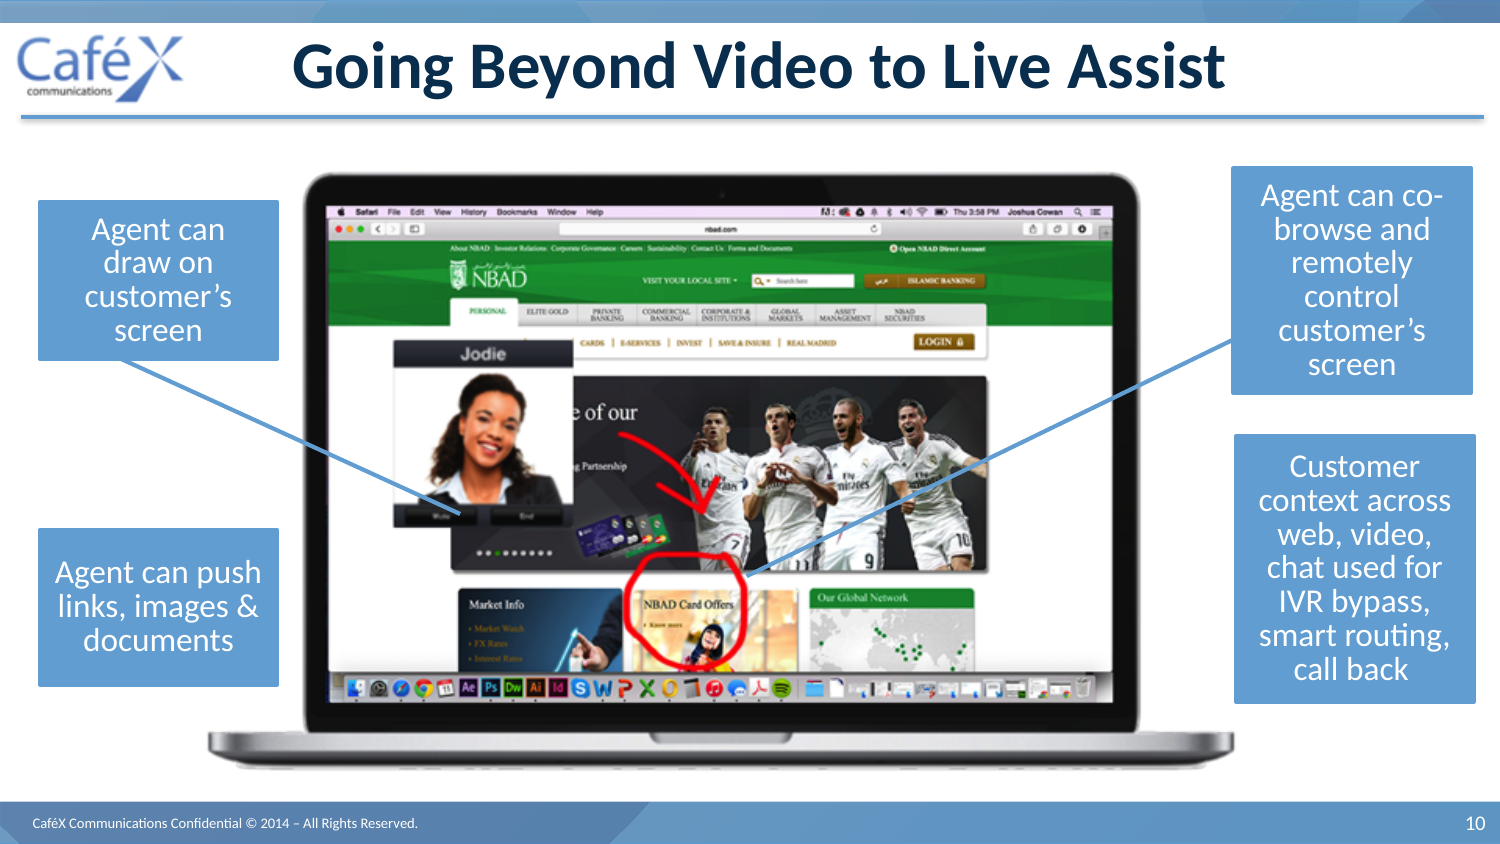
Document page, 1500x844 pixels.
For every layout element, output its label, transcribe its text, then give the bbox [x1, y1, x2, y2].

text_box Agent can co-browse and remotely control customer’s screen [1244, 166, 1473, 395]
picture [15, 32, 187, 107]
footer CaféX Communications Confidential © 2014 – All Rights Reserved. [17, 799, 658, 844]
slide_number 10 [1150, 799, 1500, 844]
picture [193, 167, 1244, 790]
text_box Agent can push links, images & documents [38, 528, 188, 687]
title Going Beyond Video to Live Assist [277, 22, 1471, 116]
text_box Customer context across web, video, chat used for IVR bypass, smart routing, call back [1249, 434, 1476, 704]
text_box Agent can draw on customer’s screen [38, 200, 188, 392]
